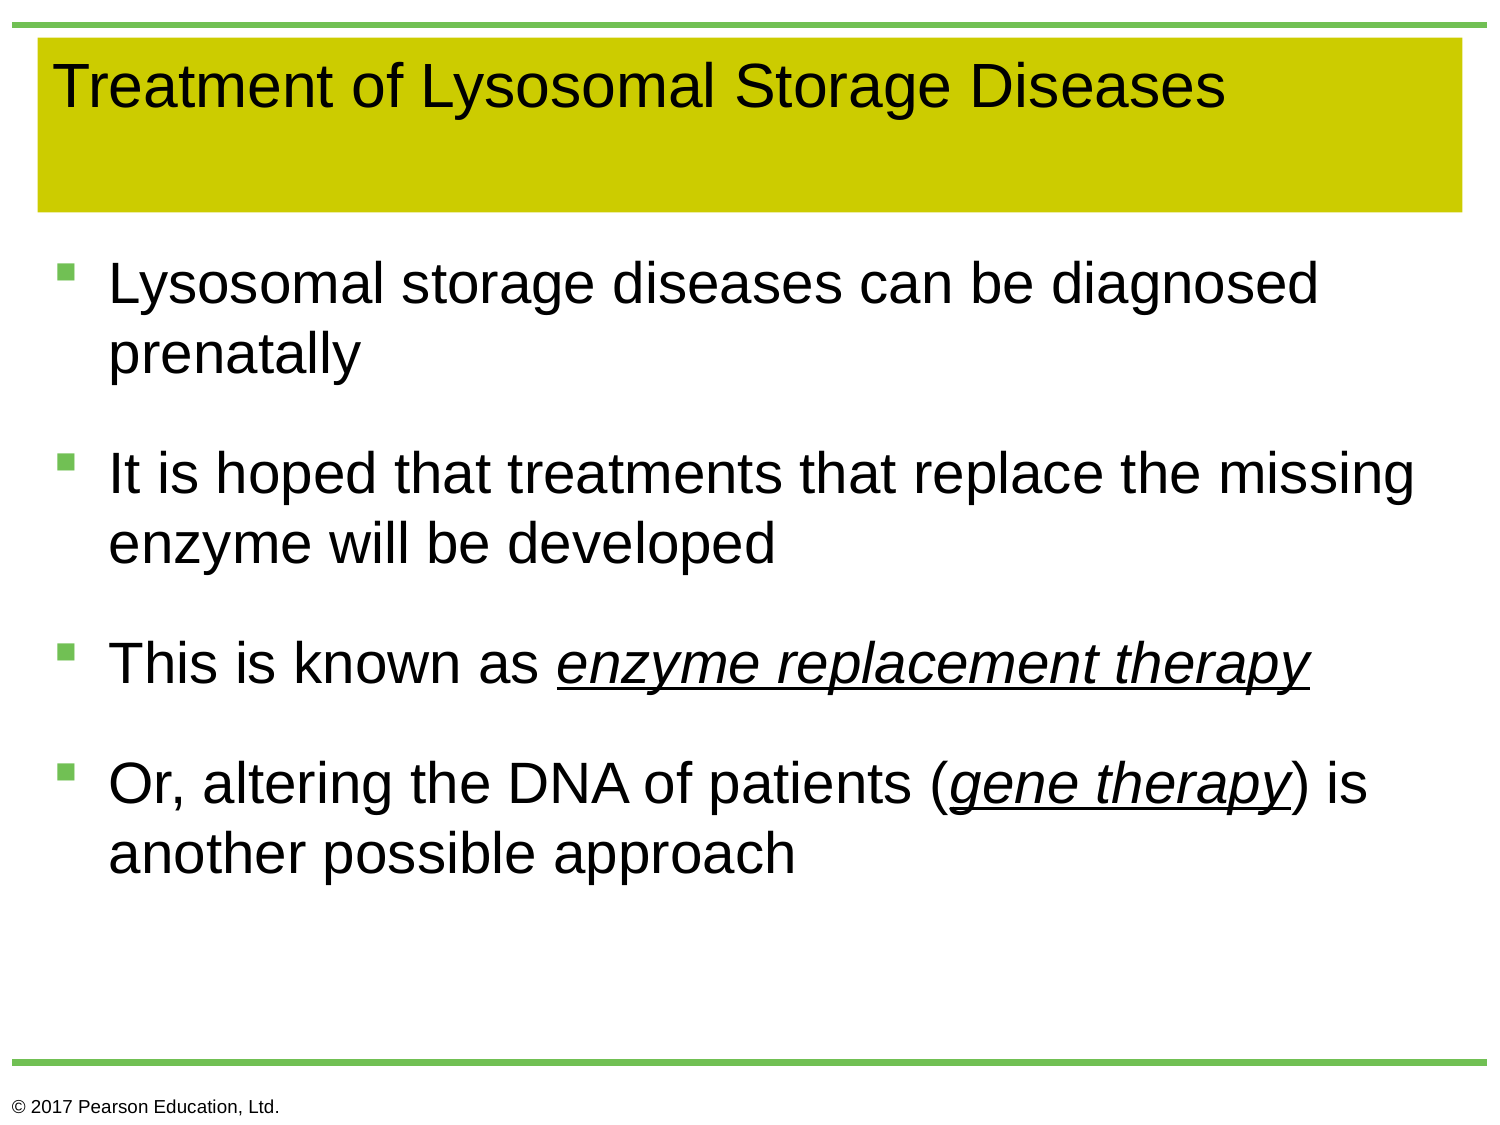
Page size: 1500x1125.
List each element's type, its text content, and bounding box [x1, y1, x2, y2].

title Treatment of Lysosomal Storage Diseases [37, 37, 1463, 213]
footer © 2017 Pearson Education, Ltd. [0, 1074, 472, 1125]
list Lysosomal storage diseases can be diagnosed prenatally It is hoped that treatments that replace the missing enzyme will be developed This is known as enzyme replacement therapy Or, altering the DNA of patients (gene therapy) is another possible approach [37, 237, 1463, 1050]
